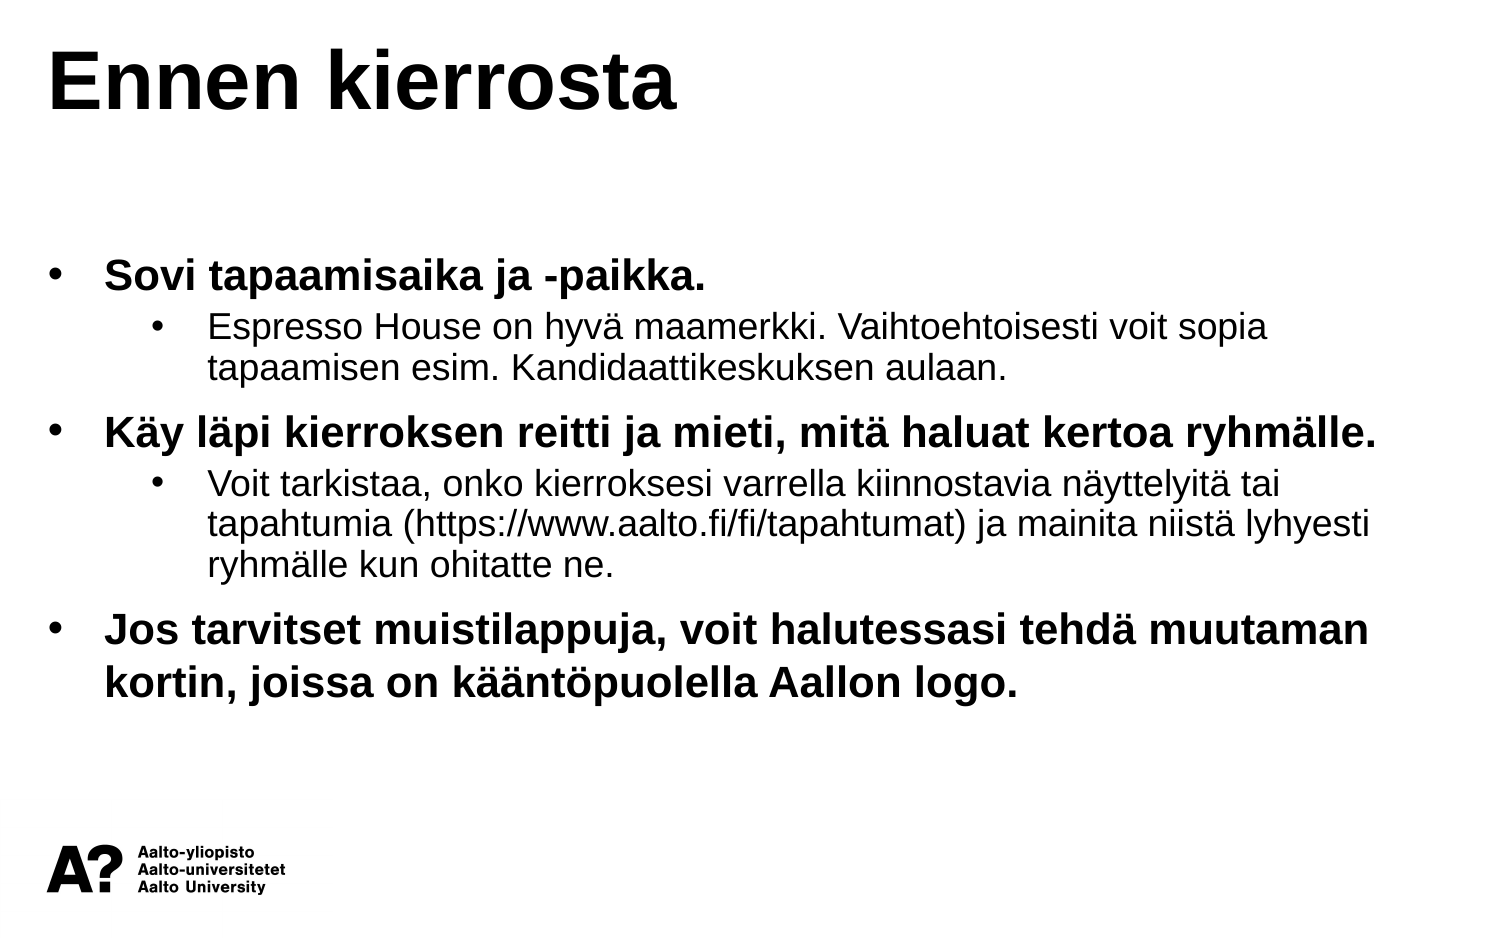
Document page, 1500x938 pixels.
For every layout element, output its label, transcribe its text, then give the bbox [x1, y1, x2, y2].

picture [0, 799, 333, 938]
list Ennen kierrosta [47, 25, 1442, 208]
list Sovi tapaamisaika ja -paikka. Espresso House on hyvä maamerkki. Vaihtoehtoisesti voit sopia tapaamisen esim. Kandidaattikeskuksen aulaan. Käy läpi kierroksen reitti ja mieti, mitä haluat kertoa ryhmälle. Voit tarkistaa, onko kierroksesi varrella kiinnostavia näyttelyitä tai tapahtumia (https://www.aalto.fi/fi/tapahtumat) ja mainita niistä lyhyesti ryhmälle kun ohitatte ne. Jos tarvitset muistilappuja, voit halutessasi tehdä muutaman kortin, joissa on kääntöpuolella Aallon logo. [47, 246, 1442, 803]
